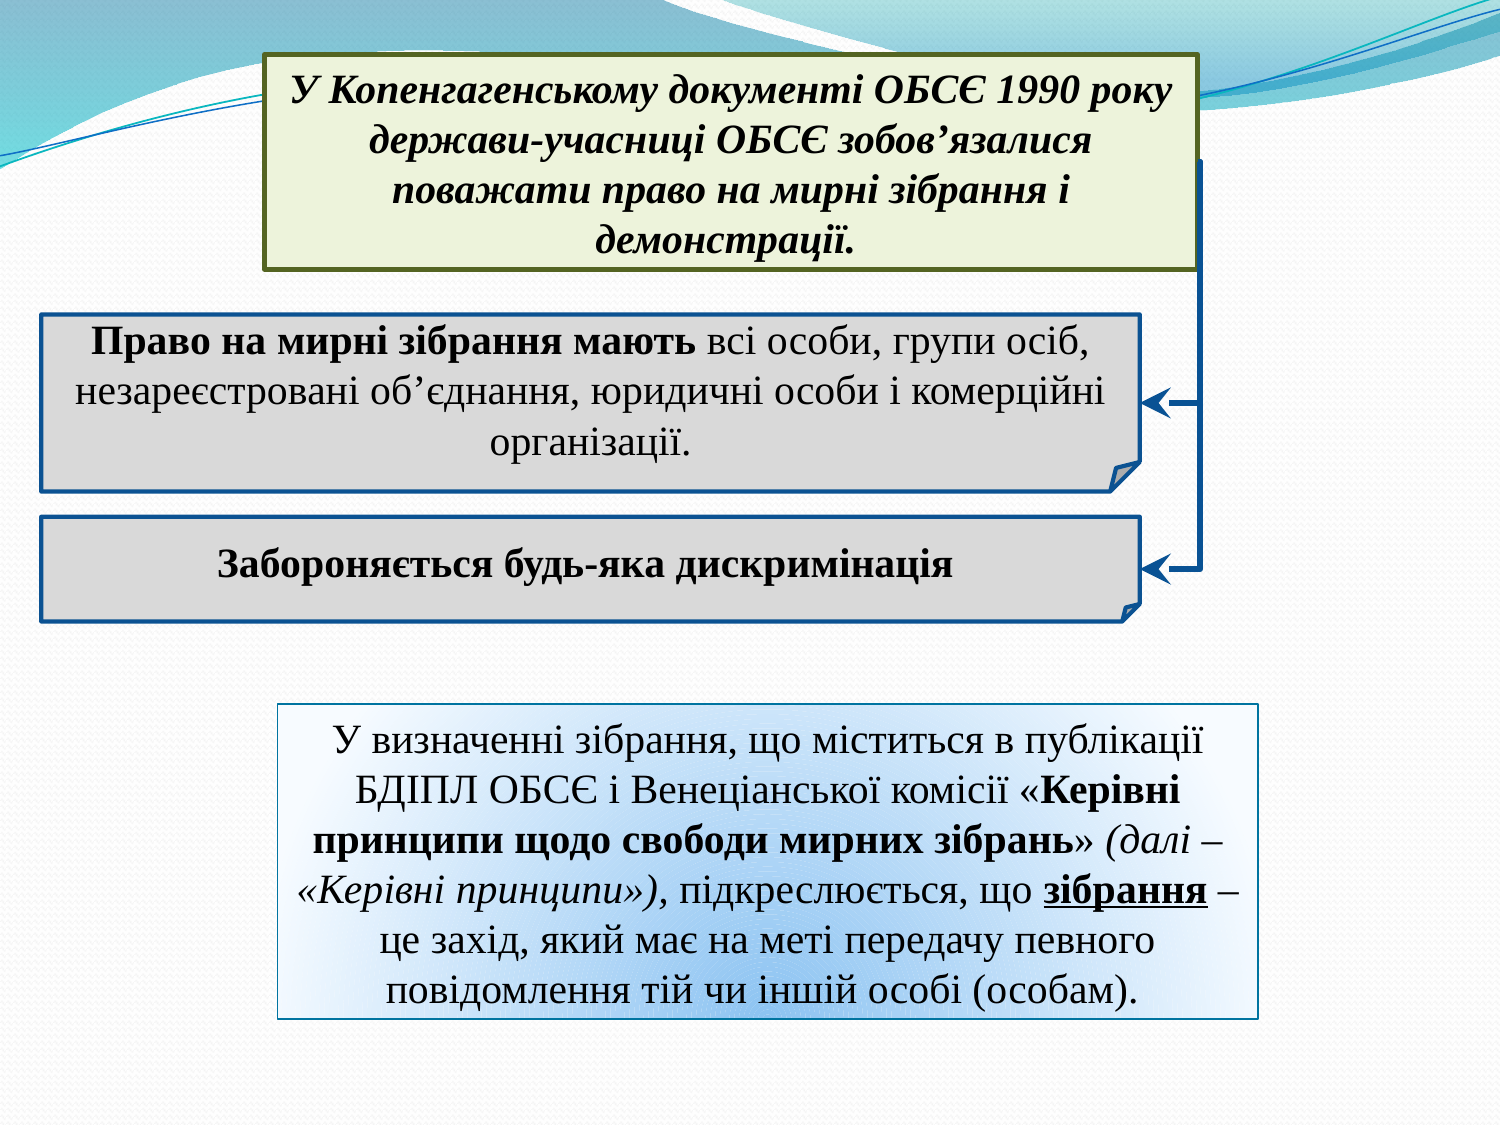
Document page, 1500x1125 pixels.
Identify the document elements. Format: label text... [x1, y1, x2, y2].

text_box У Копенгагенському документі ОБСЄ 1990 року держави-учасниці ОБСЄ зобов’язалися поважати право на мирні зібрання і демонстрації. [264, 54, 1198, 270]
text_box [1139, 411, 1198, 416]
text_box Забороняється будь-яка дискримінація [39, 514, 1142, 624]
text_box [1131, 312, 1135, 473]
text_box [1139, 415, 1198, 570]
text_box У визначенні зібрання, що міститься в публікації БДІПЛ ОБСЄ і Венеціанської комісії «Керівні принципи щодо свободи мирних зібрань» (далі – «Керівні принципи»), підкреслюється, що зібрання – це захід, який має на меті передачу певного повідомлення тій чи іншій особі (особам). [277, 703, 1259, 1020]
text_box Право на мирні зібрання мають всі особи, групи осіб, незареєстровані об’єднання, юридичні особи і комерційні організації. [39, 312, 1132, 494]
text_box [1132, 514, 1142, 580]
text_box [1139, 162, 1198, 404]
